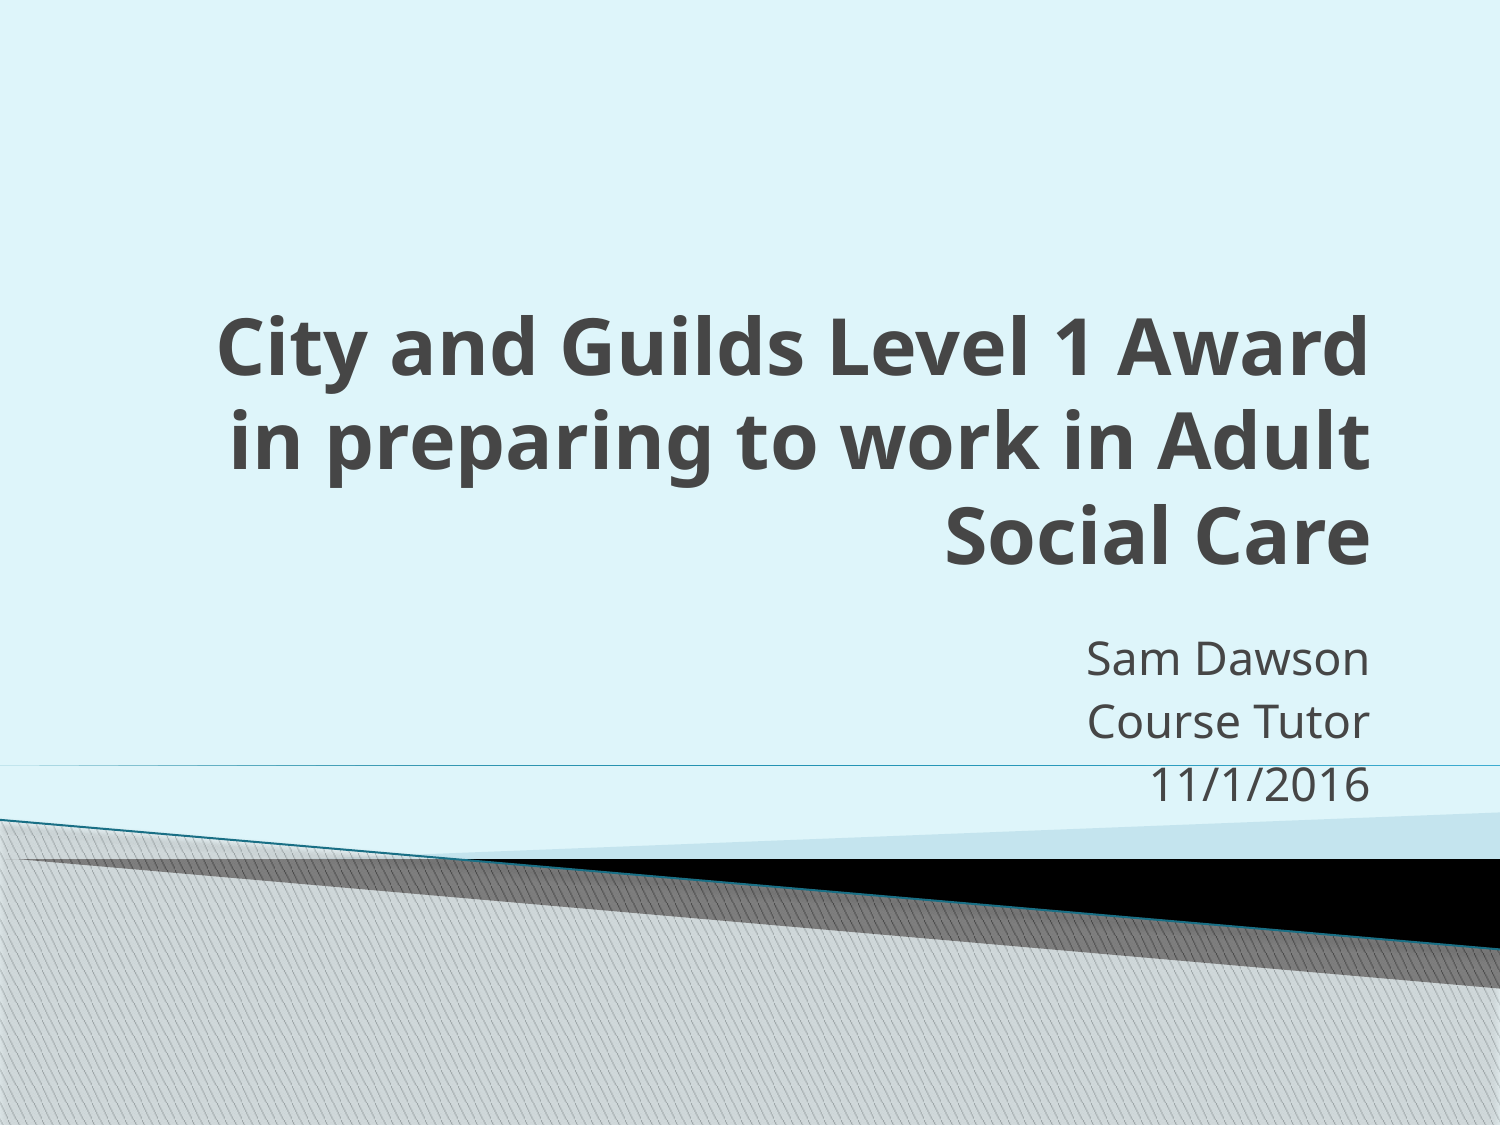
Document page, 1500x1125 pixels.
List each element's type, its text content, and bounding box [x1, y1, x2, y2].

picture [5, 859, 1500, 989]
title City and Guilds Level 1 Award in preparing to work in Adult Social Care [112, 287, 1388, 588]
subtitle Sam Dawson Course Tutor 11/1/2016 [112, 621, 1388, 819]
